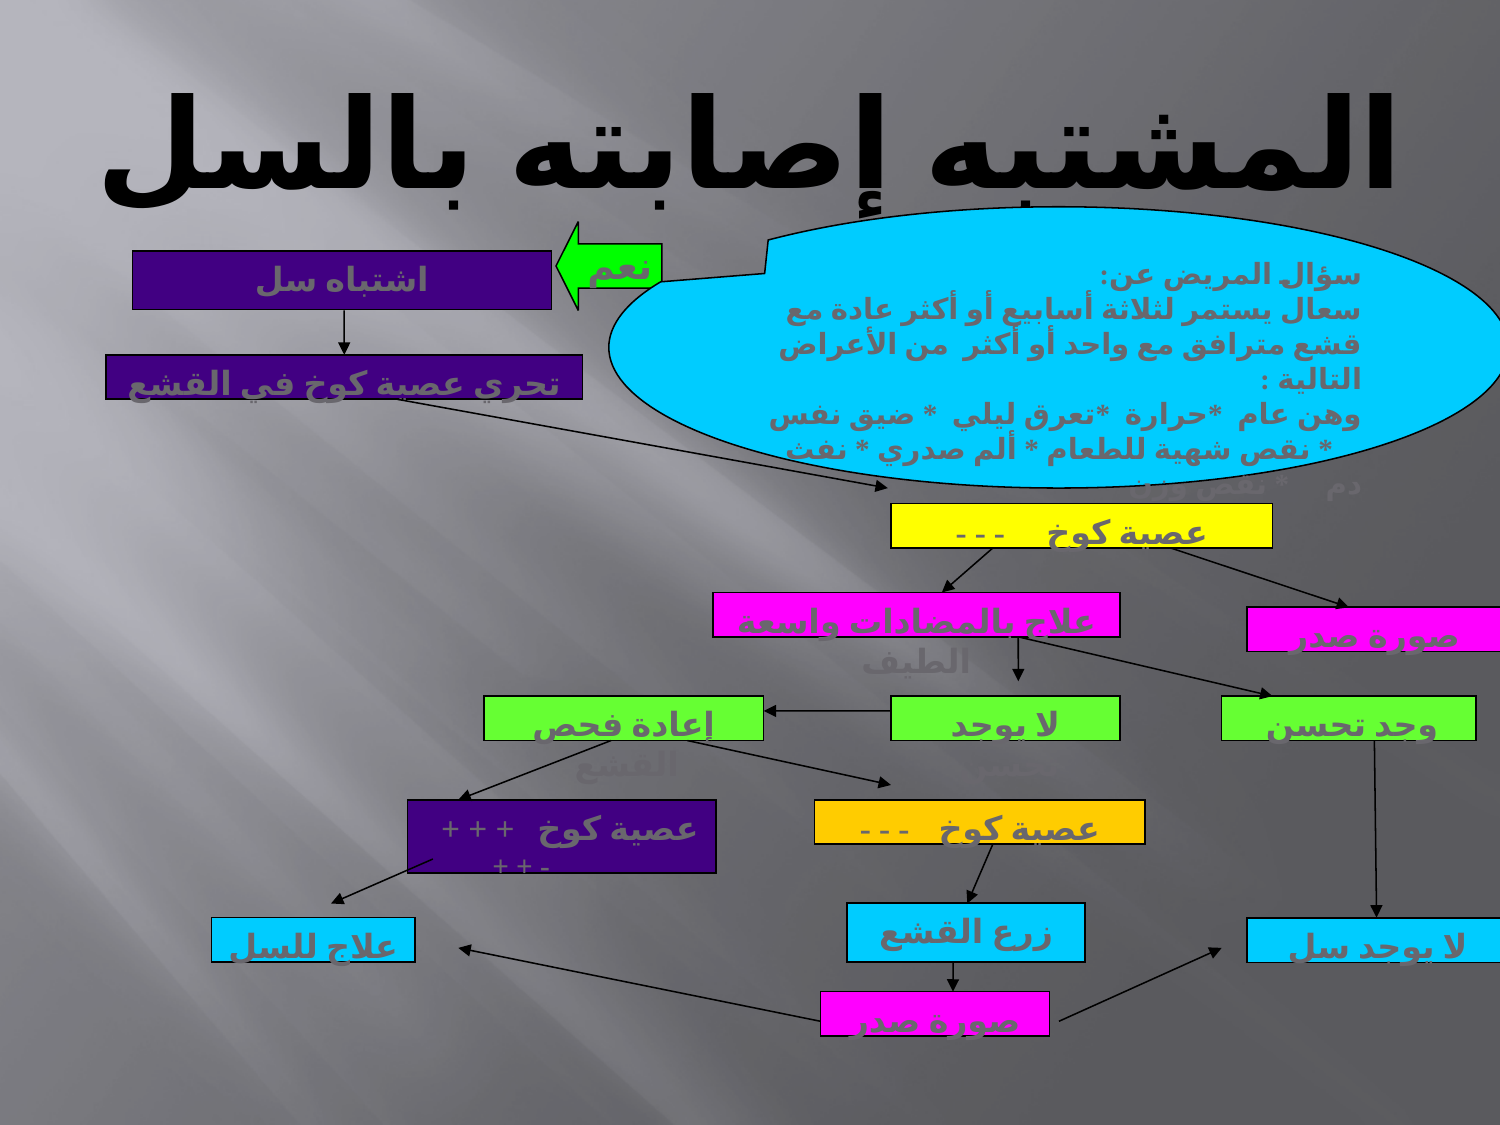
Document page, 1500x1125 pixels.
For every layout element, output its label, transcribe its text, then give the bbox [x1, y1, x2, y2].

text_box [0, 191, 1500, 1125]
title المشتبه إصابته بالسل [75, 45, 1425, 191]
